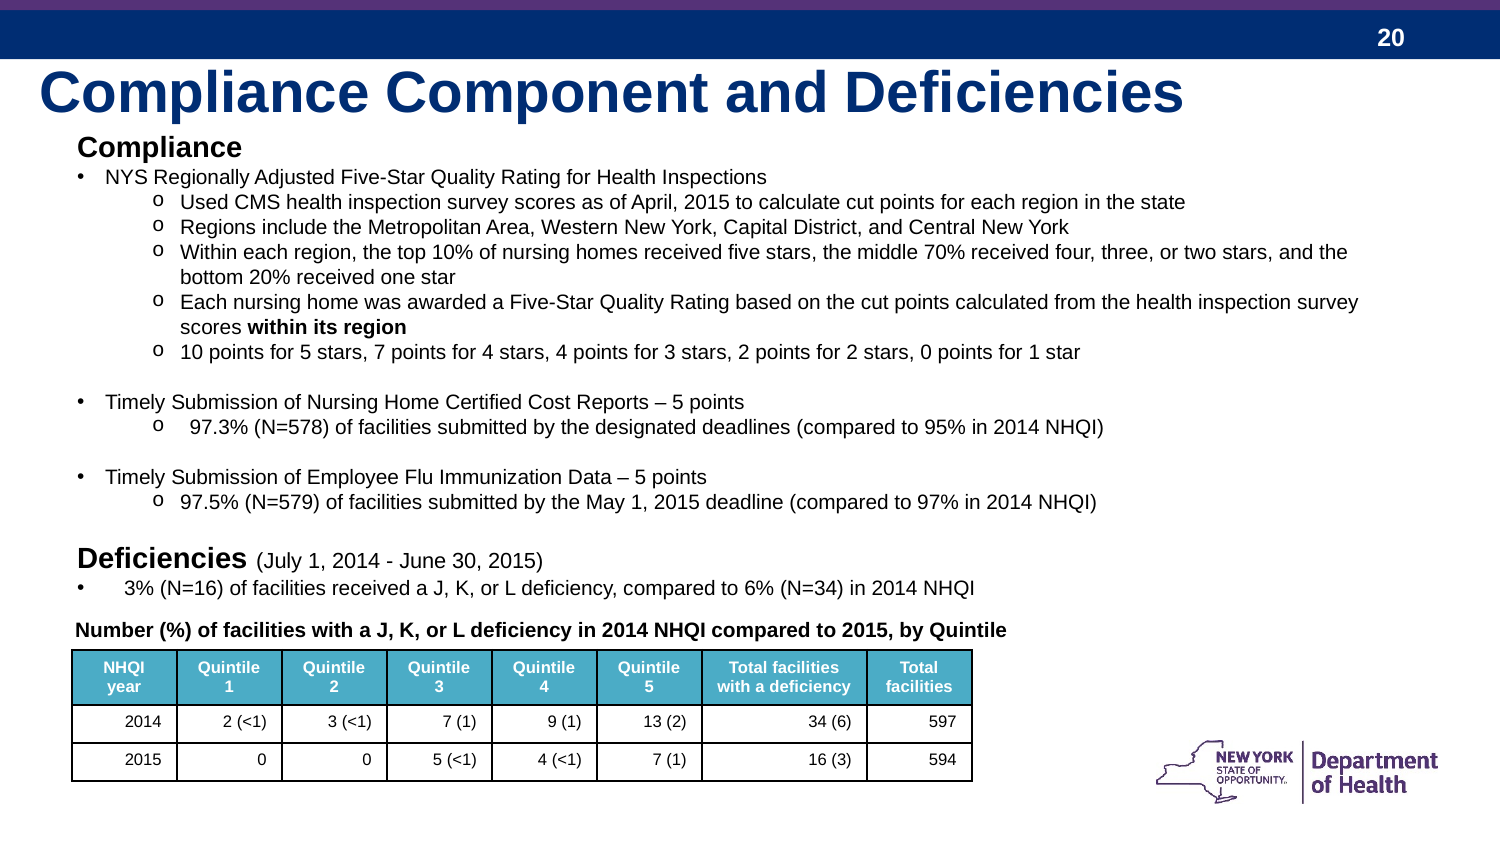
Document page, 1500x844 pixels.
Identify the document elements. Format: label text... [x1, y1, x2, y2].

text_box Number (%) of facilities with a J, K, or L deficiency in 2014 NHQI compared to 2015, by Quintile [60, 609, 1023, 650]
table_cell 0 [178, 744, 281, 780]
table_header Quintile 2 [283, 651, 386, 704]
table_cell 9 (1) [493, 706, 596, 742]
table_cell 4 (<1) [493, 744, 596, 780]
table_cell 16 (3) [703, 744, 866, 780]
table_cell 13 (2) [598, 706, 701, 742]
table_cell 5 (<1) [388, 744, 491, 780]
table_cell 7 (1) [598, 744, 701, 780]
table_cell 0 [283, 744, 386, 780]
table_cell 34 (6) [703, 706, 866, 742]
table_cell 594 [868, 744, 971, 780]
table_header NHQI year [73, 651, 176, 704]
table_cell 2015 [73, 744, 176, 780]
table_header Quintile 4 [493, 651, 596, 704]
picture [1156, 740, 1438, 804]
table_cell 2014 [73, 706, 176, 742]
table_header Total facilities with a deficiency [703, 651, 866, 704]
table_header Quintile 5 [598, 651, 701, 704]
table_cell 597 [868, 706, 971, 742]
table_header Quintile 1 [178, 651, 281, 704]
table_cell 2 (<1) [178, 706, 281, 742]
table_cell 3 (<1) [283, 706, 386, 742]
table_cell 7 (1) [388, 706, 491, 742]
table_header Total facilities [868, 651, 971, 704]
text_box Compliance Component and Deficiencies [24, 46, 1450, 132]
table_header Quintile 3 [388, 651, 491, 704]
text_box Compliance NYS Regionally Adjusted Five-Star Quality Rating for Health Inspections Used CMS health inspection survey scores as of April, 2015 to calculate cut points for each region in the state Regions include the Metropolitan Area, Western New York, Capital District, and Central New York Within each region, the top 10% of nursing homes received five stars, the middle 70% received four, three, or two stars, and the bottom 20% received one star Each nursing home was awarded a Five-Star Quality Rating based on the cut points calculated from the health inspection survey scores within its region 10 points for 5 stars, 7 points for 4 stars, 4 points for 3 stars, 2 points for 2 stars, 0 points for 1 star Timely Submission of Nursing Home Certified Cost Reports – 5 points 97.3% (N=578) of facilities submitted by the designated deadlines (compared to 95% in 2014 NHQI) Timely Submission of Employee Flu Immunization Data – 5 points 97.5% (N=579) of facilities submitted by the May 1, 2015 deadline (compared to 97% in 2014 NHQI) Deficiencies (July 1, 2014 - June 30, 2015) 3% (N=16) of facilities received a J, K, or L deficiency, compared to 6% (N=34) in 2014 NHQI [62, 121, 1400, 607]
